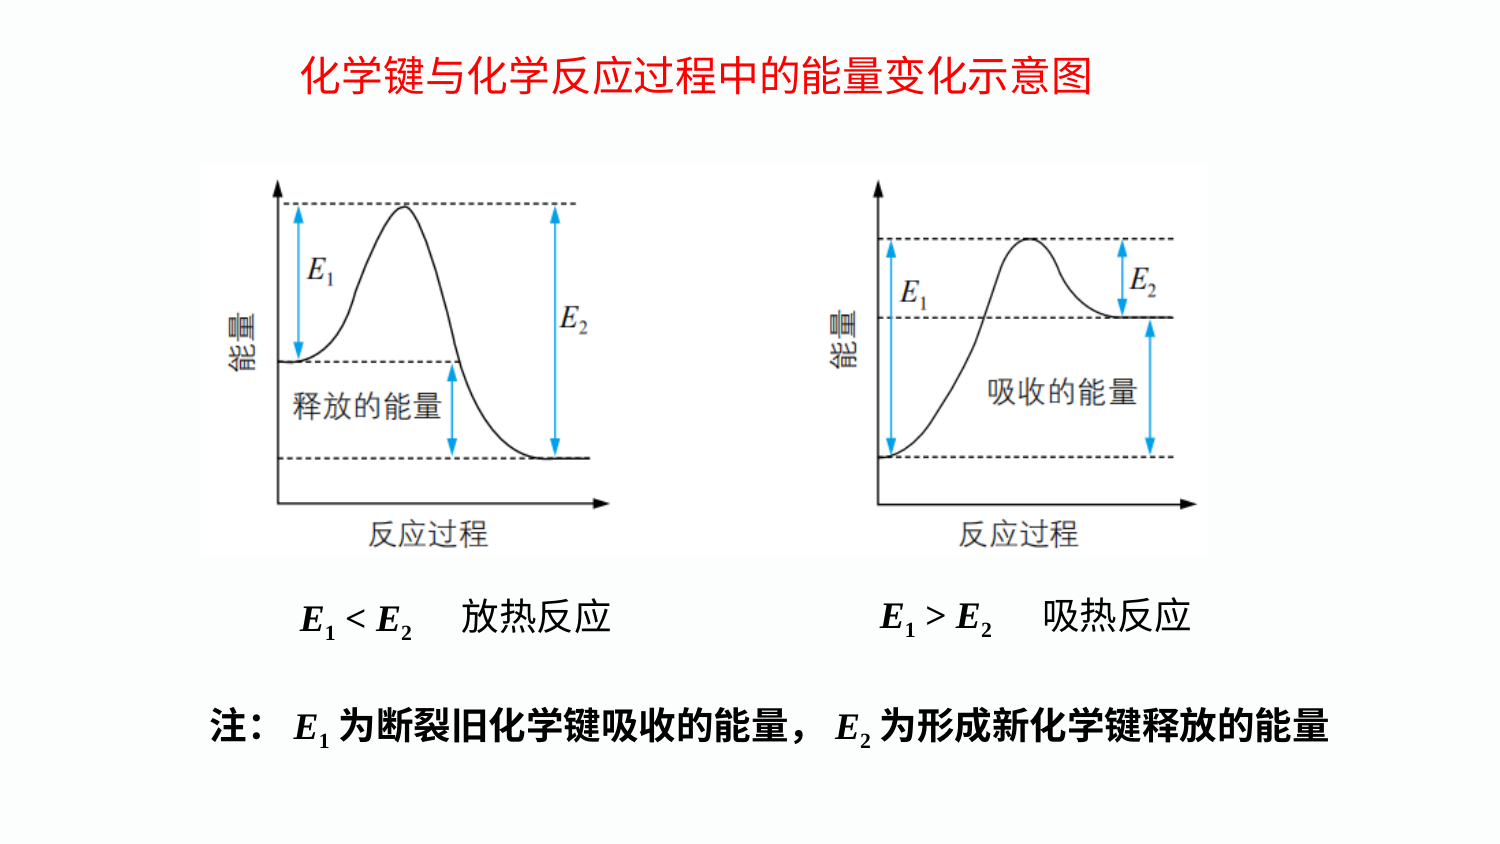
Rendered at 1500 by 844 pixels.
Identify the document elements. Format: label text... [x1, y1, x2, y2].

text_box 吸热反应 [1027, 584, 1270, 645]
text_box 化学键与化学反应过程中的能量变化示意图 [285, 42, 1113, 108]
text_box 注：E1为断裂旧化学键吸收的能量，E2为形成新化学键释放的能量 [195, 694, 1355, 761]
text_box E1 < E2 [285, 586, 458, 653]
text_box 放热反应 [458, 586, 653, 646]
picture [199, 164, 1209, 556]
text_box E1 > E2 [865, 583, 1072, 650]
